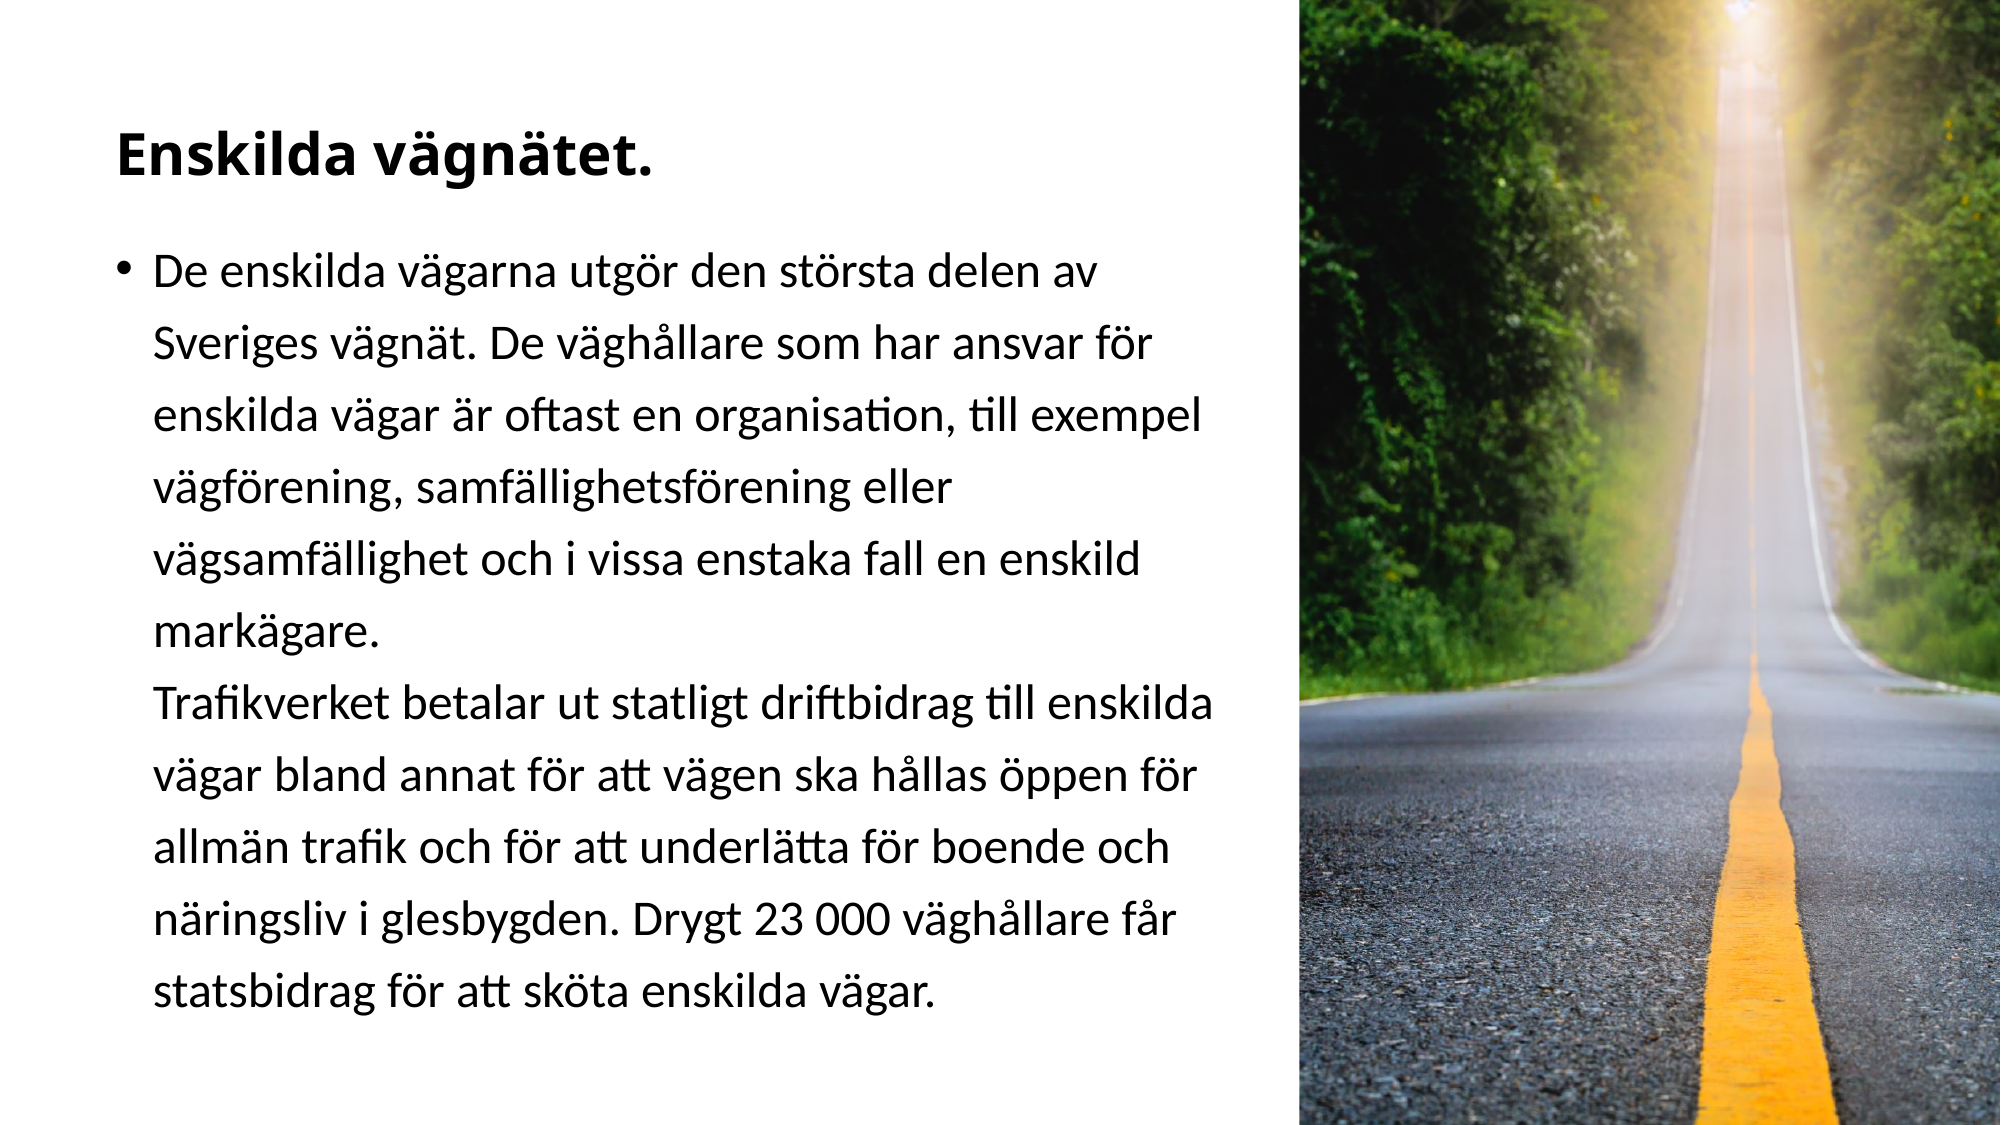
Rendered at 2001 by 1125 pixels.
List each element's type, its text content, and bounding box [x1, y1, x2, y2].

list De enskilda vägarna utgör den största delen av Sveriges vägnät. De väg­hållare som har ansvar för enskilda vägar är oftast en organisation, till exempel vägförening, samfällighetsförening eller vägsamfällighet och i vissa enstaka fall en enskild markägare. Trafikverket betalar ut statligt driftbidrag till enskilda vägar bland annat för att vägen ska hållas öppen för allmän trafik och för att underlätta för boende och näringsliv i glesbygden. Drygt 23 000 väghållare får stats­bidrag för att sköta enskilda vägar. [100, 217, 1251, 1035]
picture [1299, 0, 2000, 1125]
text_box [0, 0, 1299, 1125]
title Enskilda vägnätet. [100, 98, 1091, 196]
